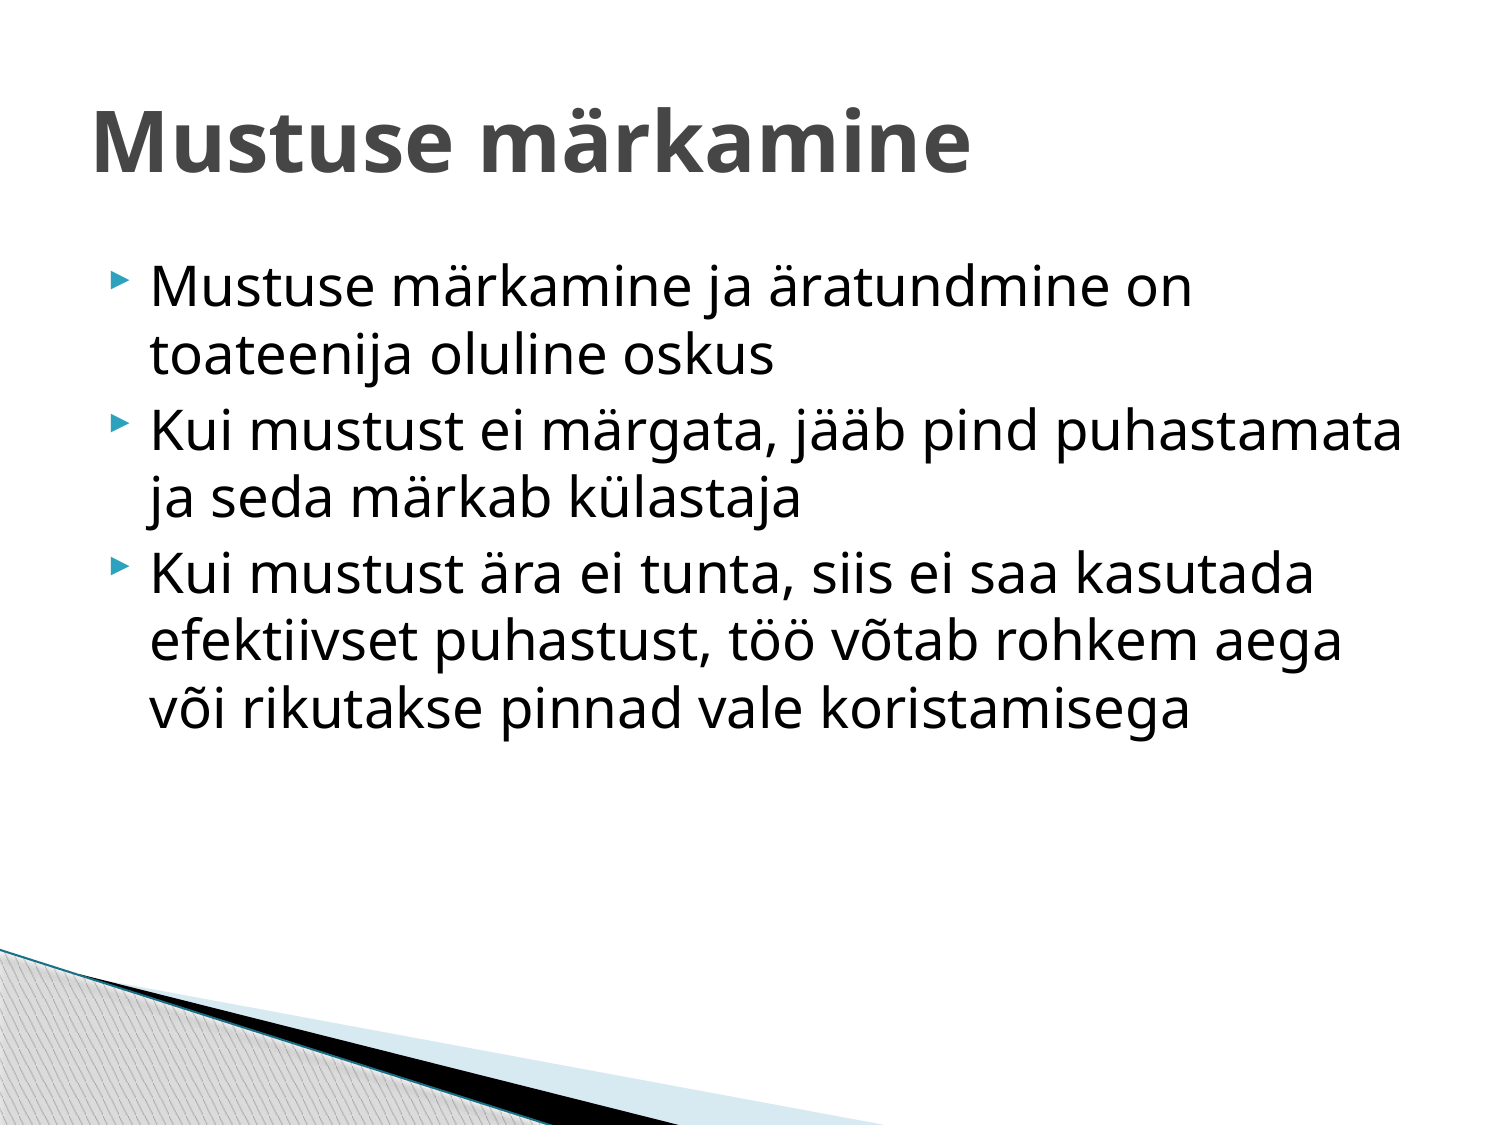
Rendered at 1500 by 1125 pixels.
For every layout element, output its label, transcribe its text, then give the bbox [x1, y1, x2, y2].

list Mustuse märkamine ja äratundmine on toateenija oluline oskus Kui mustust ei märgata, jääb pind puhastamata ja seda märkab külastaja Kui mustust ära ei tunta, siis ei saa kasutada efektiivset puhastust, töö võtab rohkem aega või rikutakse pinnad vale koristamisega [75, 243, 1425, 986]
title Mustuse märkamine [75, 45, 1425, 233]
